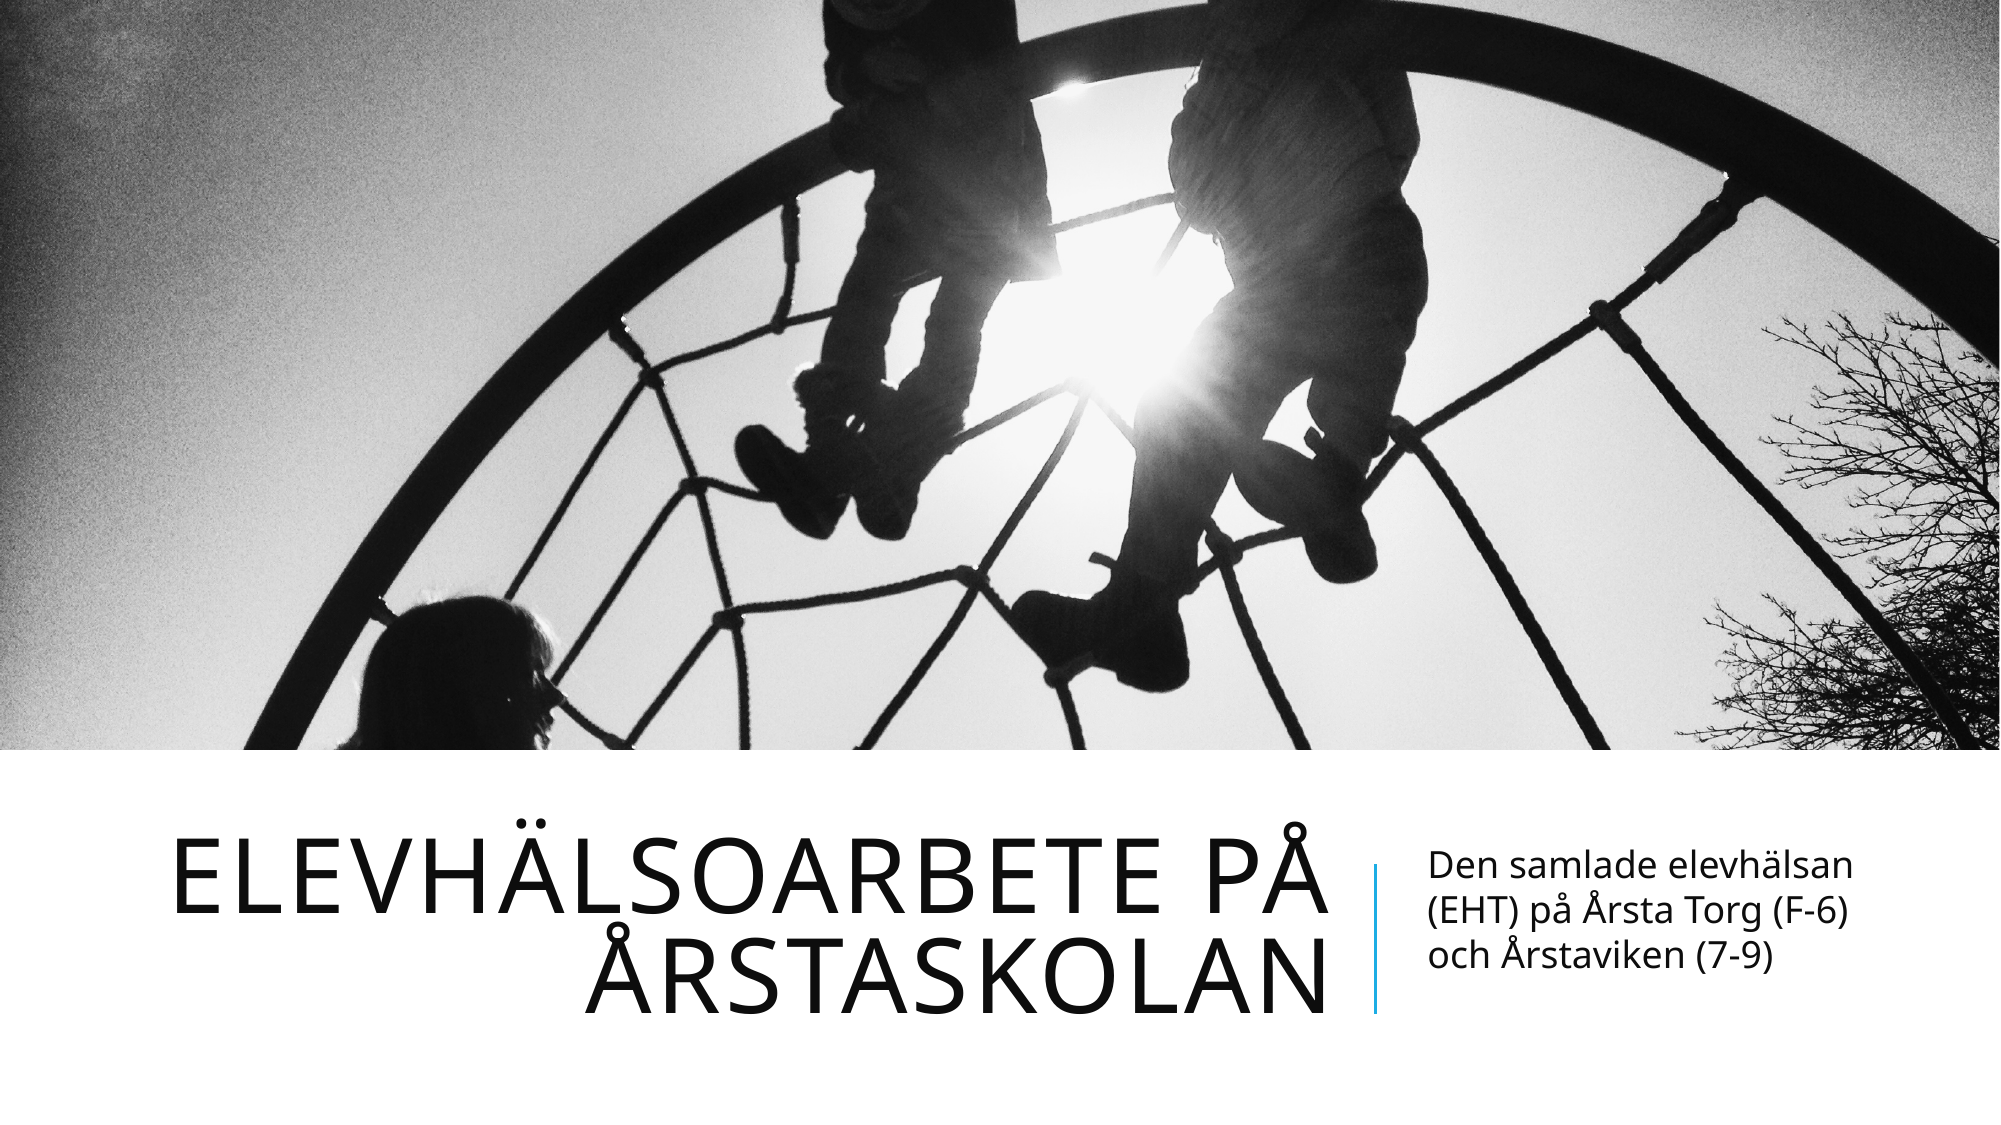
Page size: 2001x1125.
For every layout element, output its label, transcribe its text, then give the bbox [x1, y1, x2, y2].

title Elevhälsoarbete på årstaskolan [75, 813, 1350, 1054]
picture [0, 0, 2000, 751]
list Den samlade elevhälsan (EHT) på Årsta Torg (F-6) och Årstaviken (7-9) [1412, 813, 1938, 1054]
